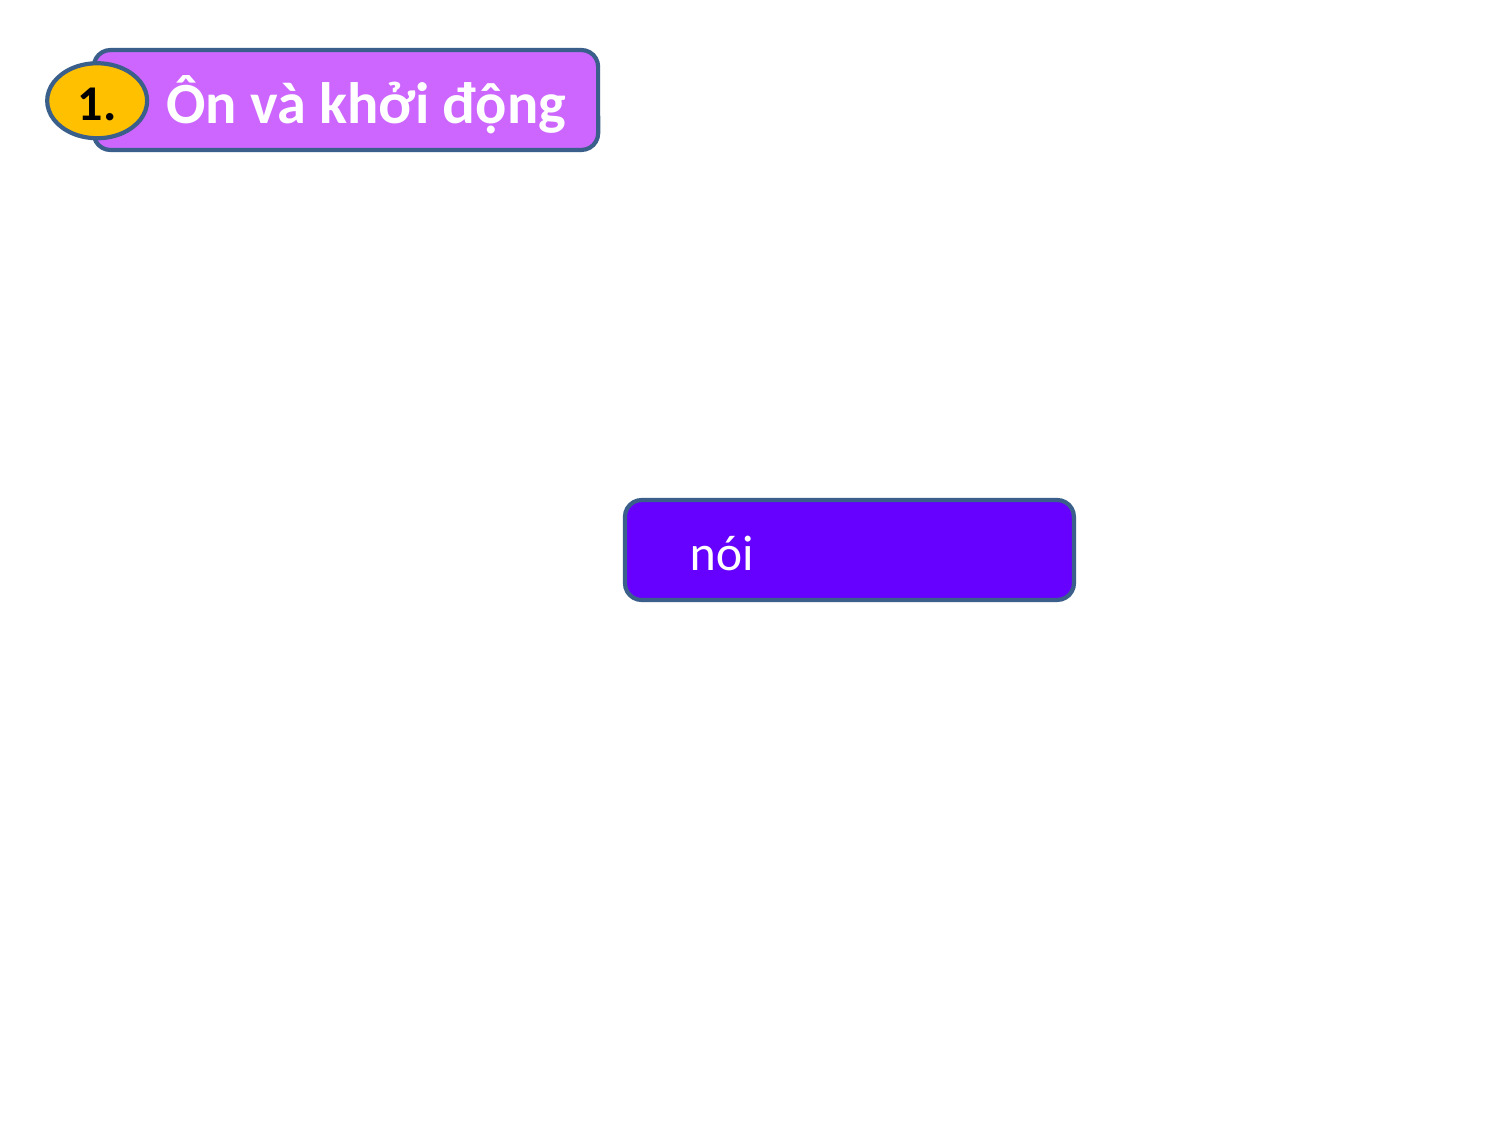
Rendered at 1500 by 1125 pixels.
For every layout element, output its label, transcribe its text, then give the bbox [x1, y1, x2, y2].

text_box 1. [45, 61, 150, 141]
text_box nói [622, 497, 1077, 603]
text_box Ôn và khởi động [92, 47, 601, 153]
